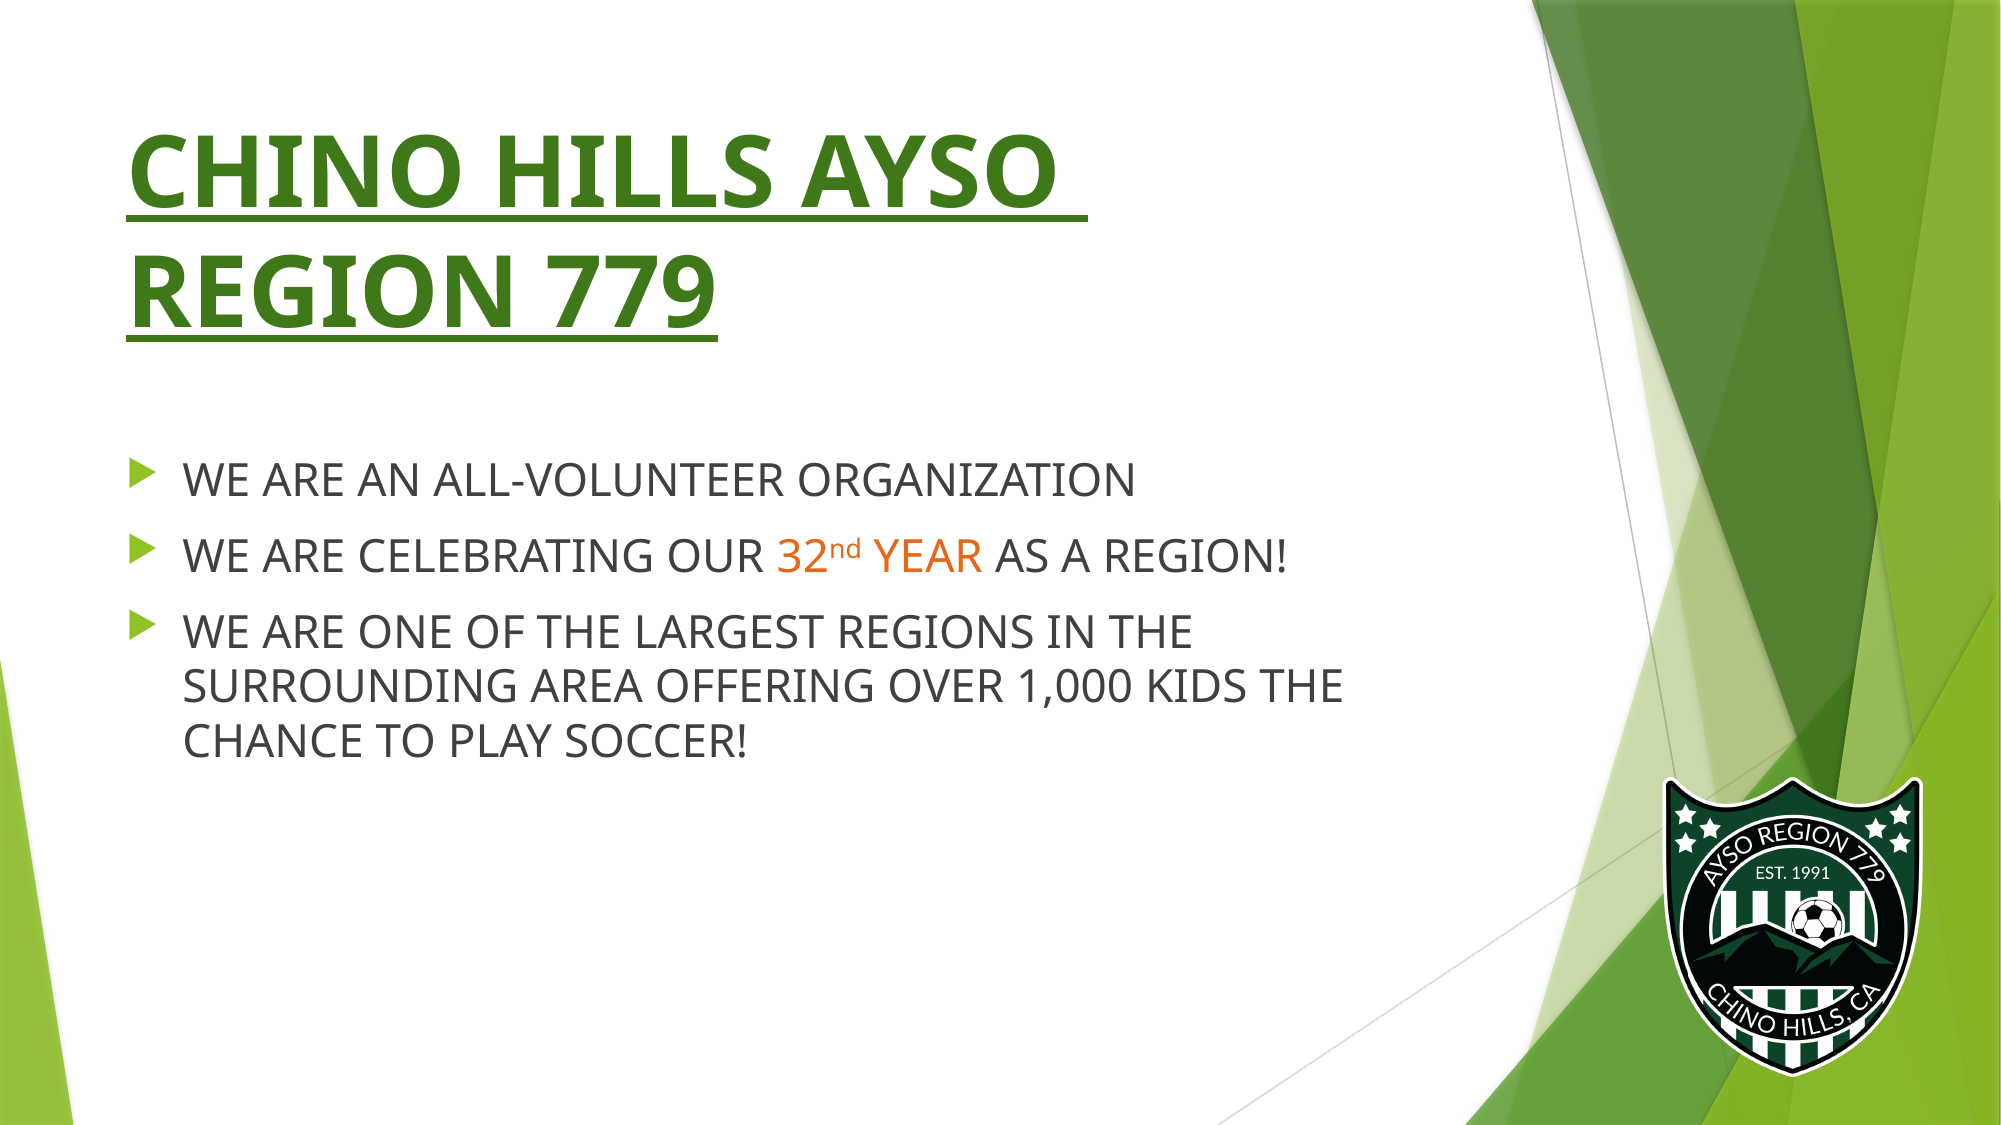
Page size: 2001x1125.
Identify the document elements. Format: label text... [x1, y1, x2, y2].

title CHINO HILLS AYSO REGION 779 [111, 99, 1825, 400]
list WE ARE AN ALL-VOLUNTEER ORGANIZATION WE ARE CELEBRATING OUR 32nd YEAR AS A REGION! WE ARE ONE OF THE LARGEST REGIONS IN THE SURROUNDING AREA OFFERING OVER 1,000 KIDS THE CHANCE TO PLAY SOCCER! [111, 443, 1522, 1042]
picture [1640, 773, 1945, 1077]
